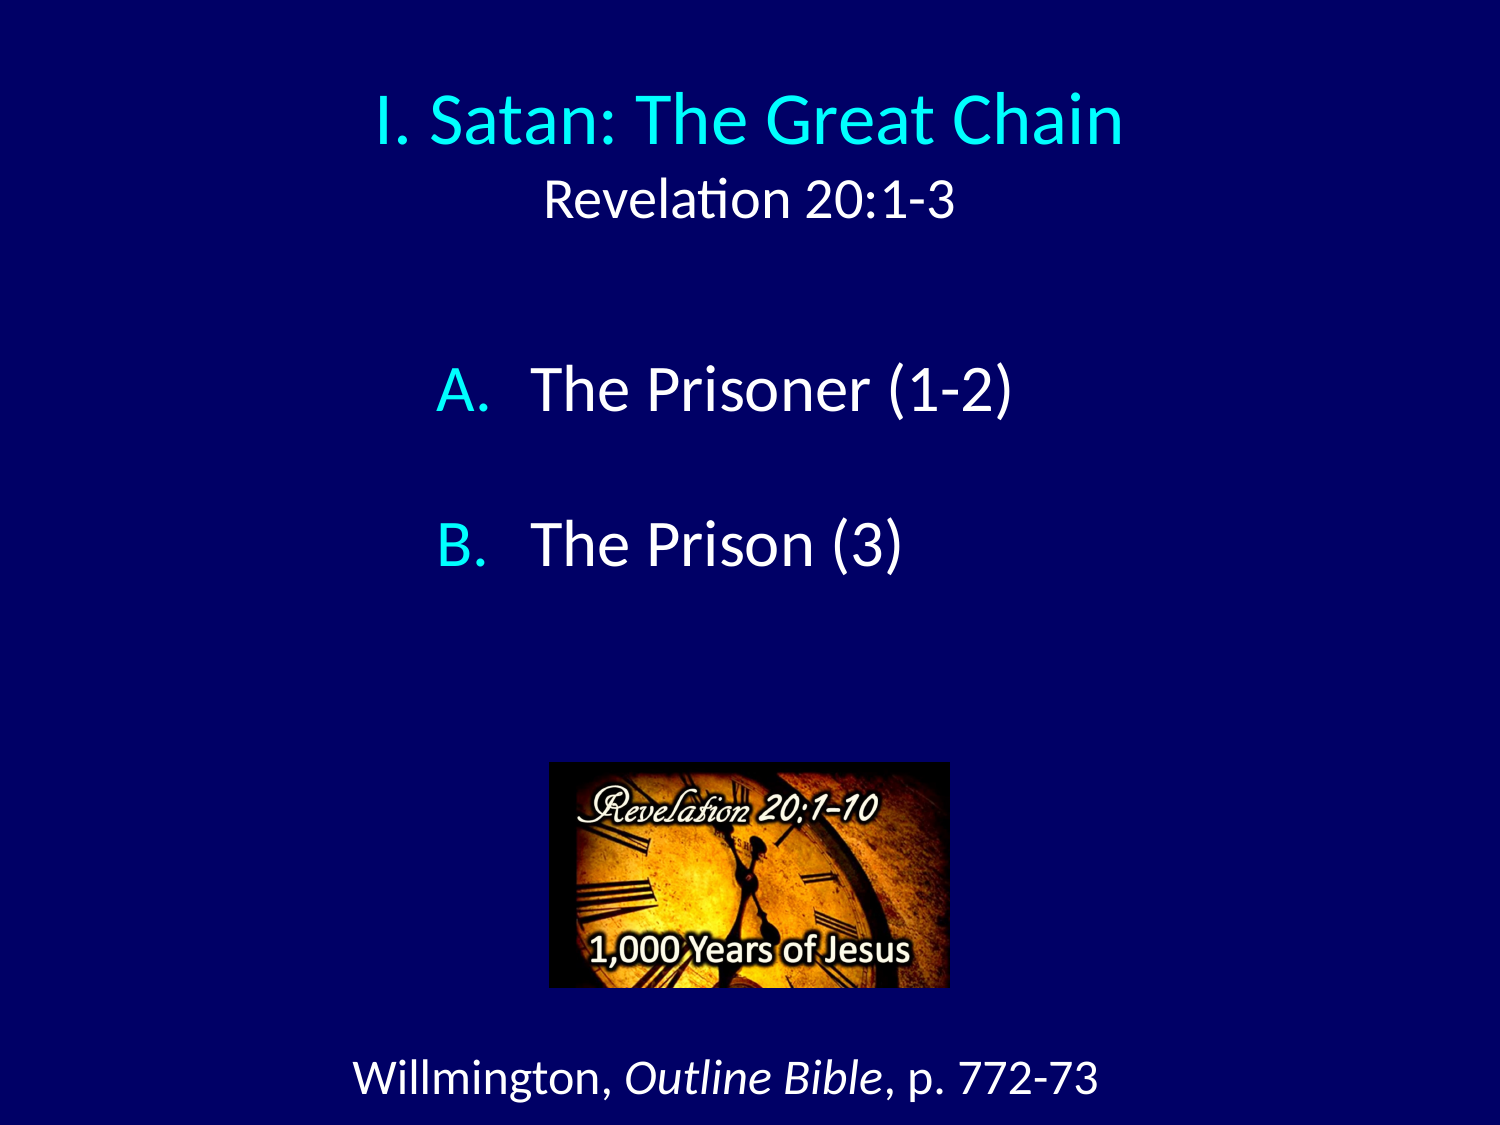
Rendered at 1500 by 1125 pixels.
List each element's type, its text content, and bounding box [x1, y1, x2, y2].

text_box Willmington, Outline Bible, p. 772-73 [337, 1037, 1163, 1113]
picture [549, 762, 951, 988]
list The Prisoner (1-2) The Prison (3) [421, 337, 1079, 587]
text_box I. Satan: The Great Chain Revelation 20:1-3 [217, 37, 1282, 263]
